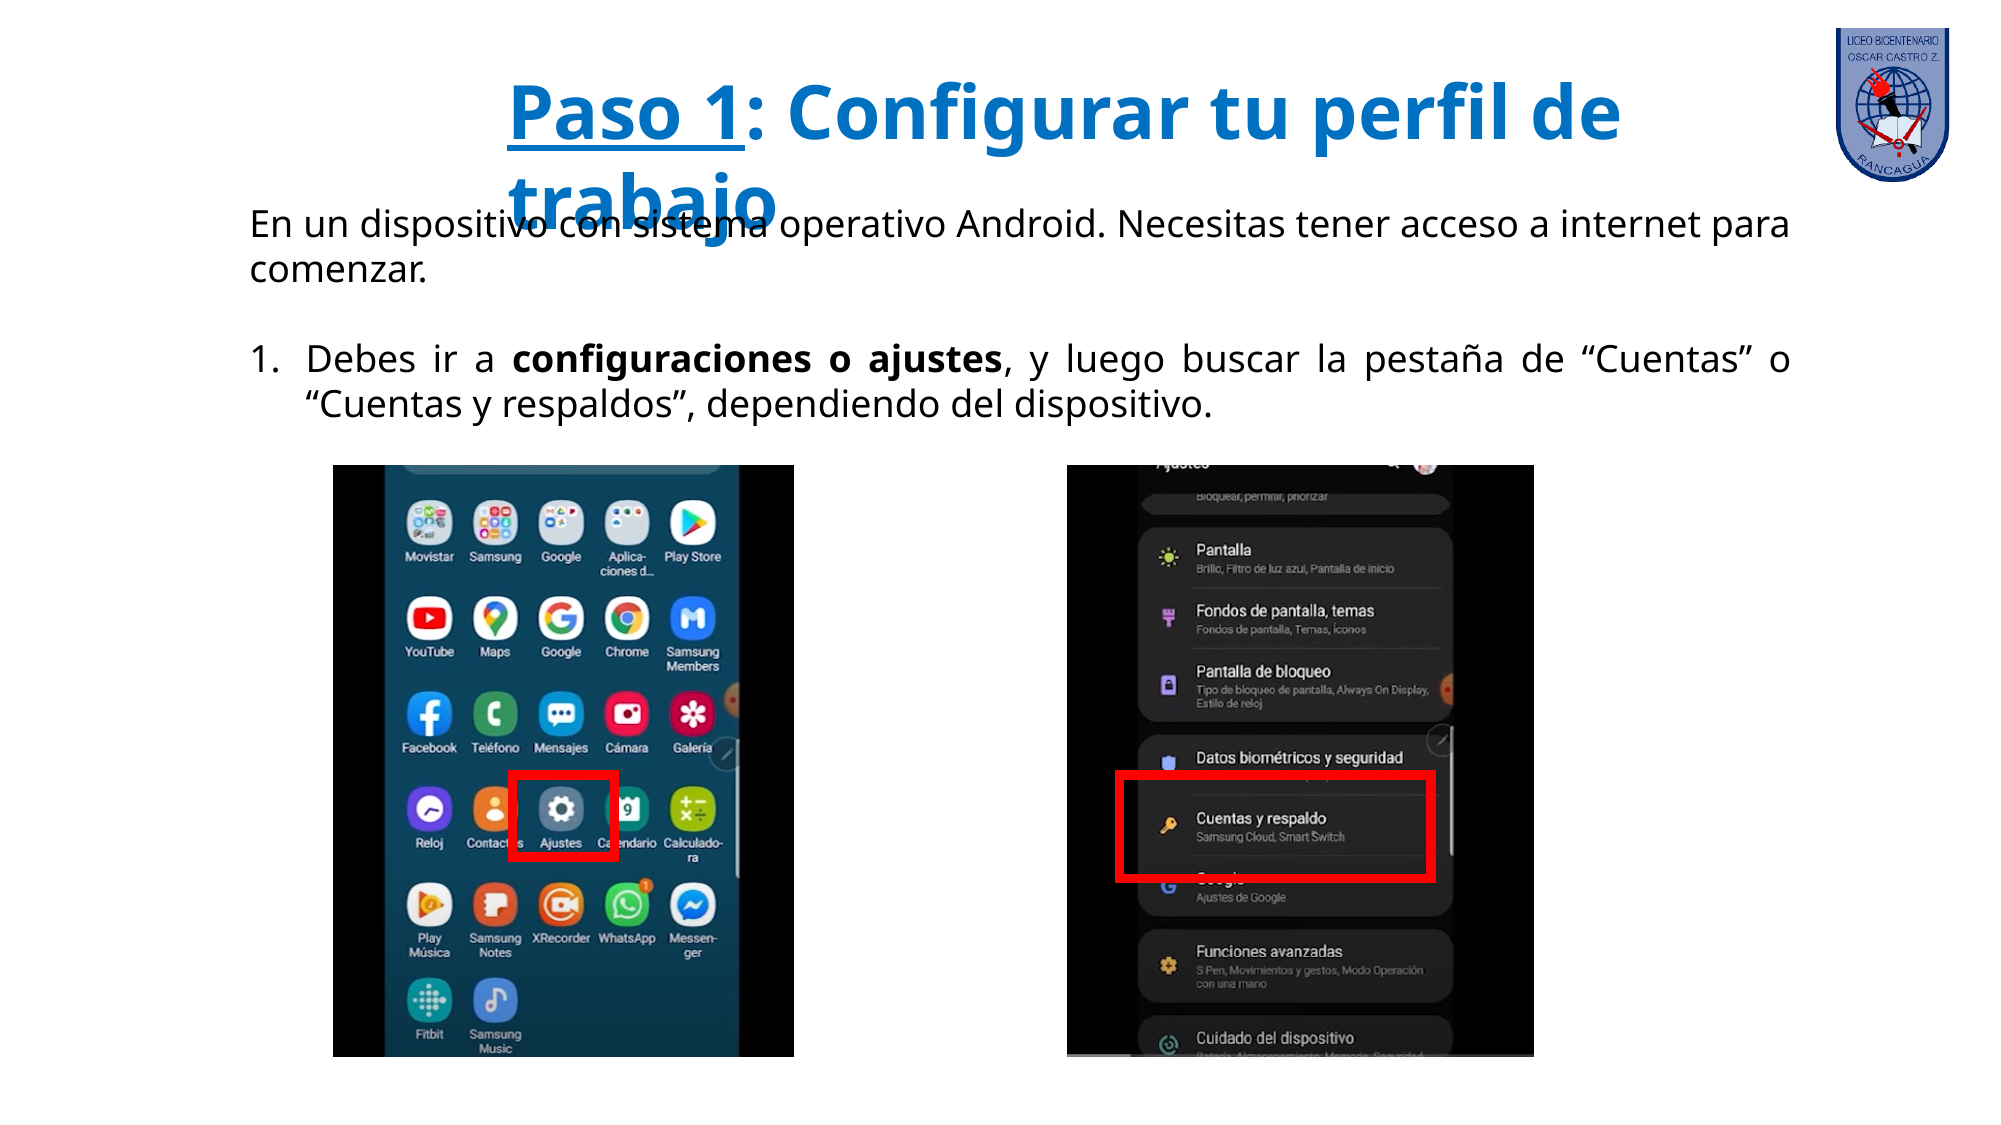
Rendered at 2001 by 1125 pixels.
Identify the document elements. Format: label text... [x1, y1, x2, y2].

text_box En un dispositivo con sistema operativo Android. Necesitas tener acceso a internet para comenzar. Debes ir a configuraciones o ajustes, y luego buscar la pestaña de “Cuentas” o “Cuentas y respaldos”, dependiendo del dispositivo. [234, 192, 1807, 748]
picture [333, 465, 794, 1057]
picture [1067, 465, 1534, 1057]
text_box Paso 1: Configurar tu perfil de trabajo [492, 57, 1791, 192]
picture [1806, 28, 1970, 192]
